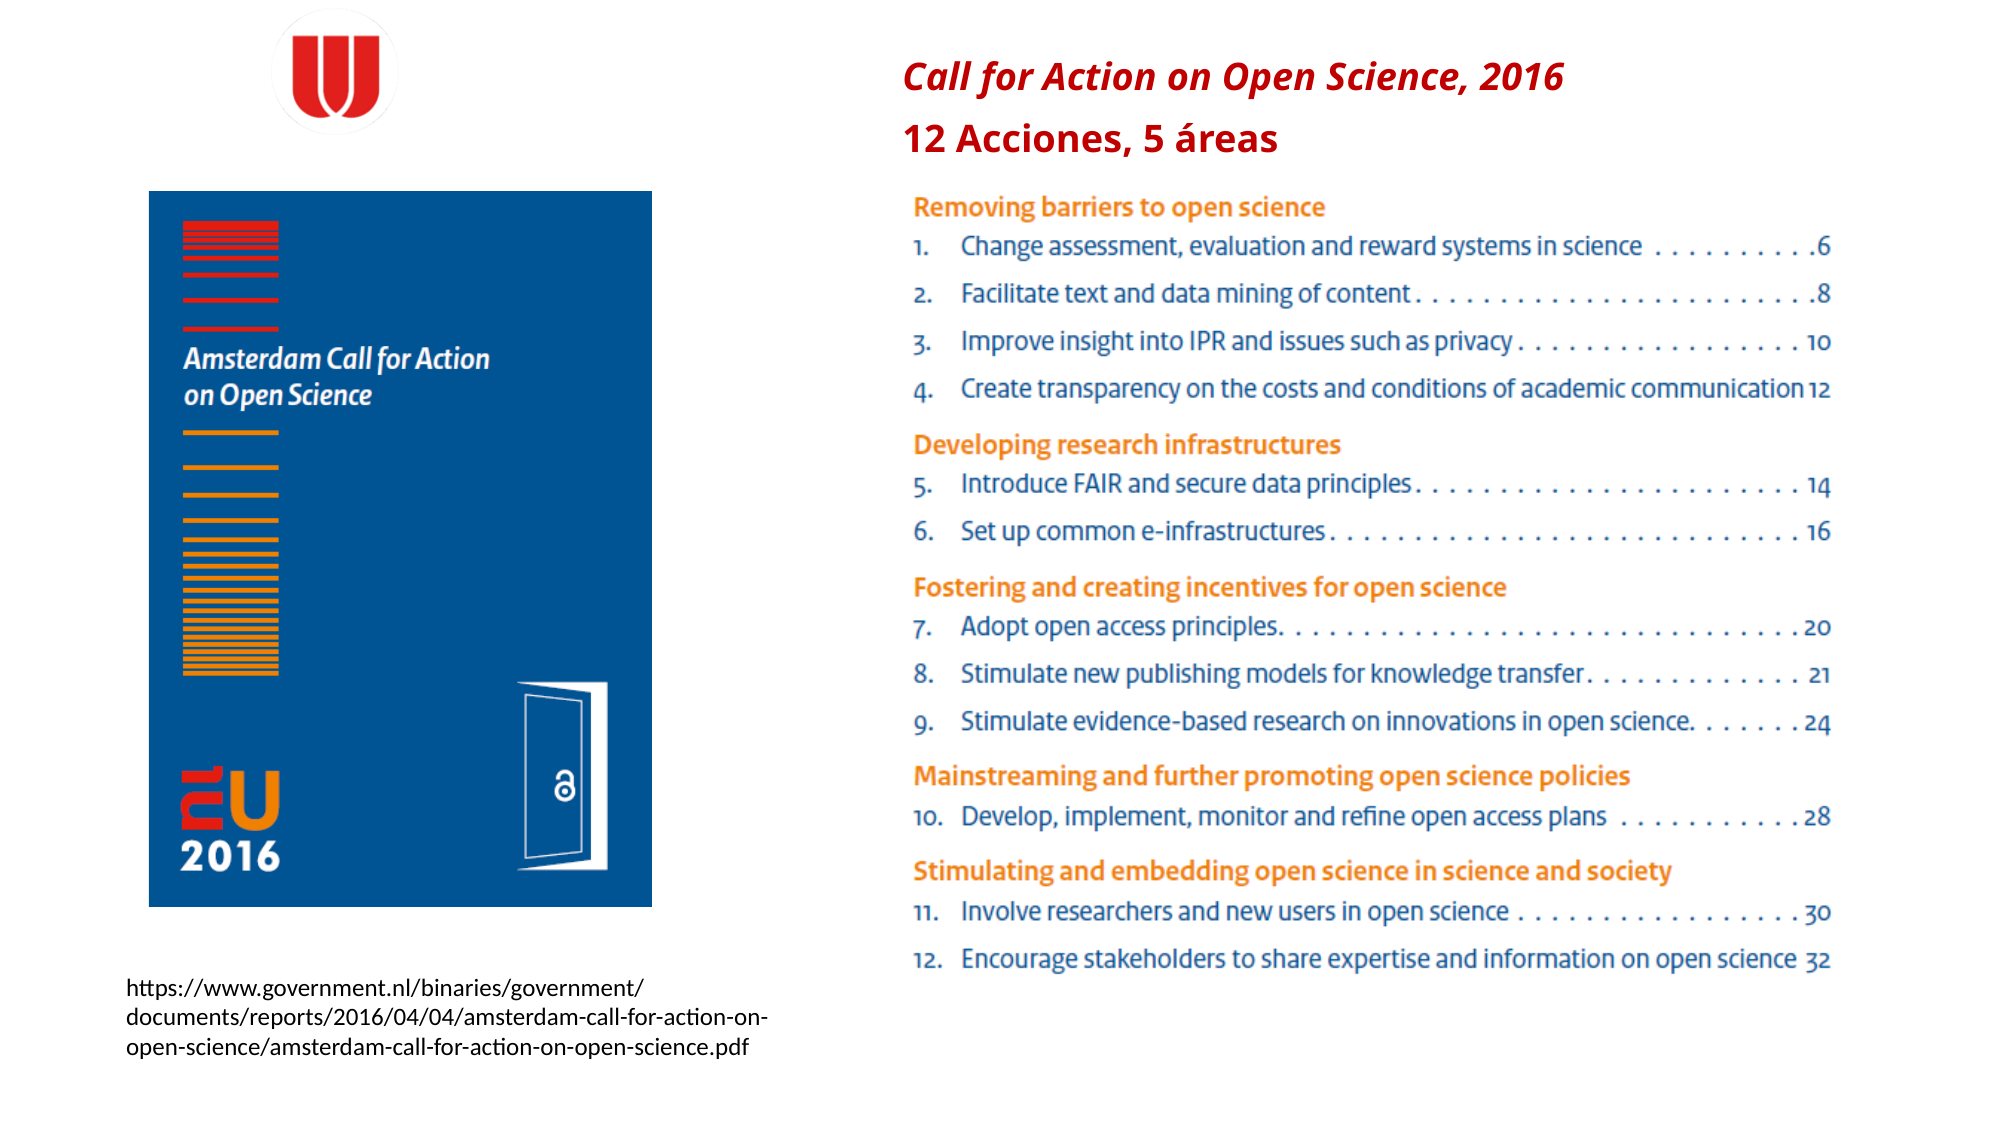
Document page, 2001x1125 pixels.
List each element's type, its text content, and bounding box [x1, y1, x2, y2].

picture [148, 191, 652, 907]
text_box https://www.government.nl/binaries/government/documents/reports/2016/04/04/amsterdam-call-for-action-on-open-science/amsterdam-call-for-action-on-open-science.pdf [111, 963, 785, 1099]
picture [887, 190, 1851, 984]
list Call for Action on Open Science, 2016 12 Acciones, 5 áreas [887, 45, 1950, 172]
picture [271, 8, 399, 135]
